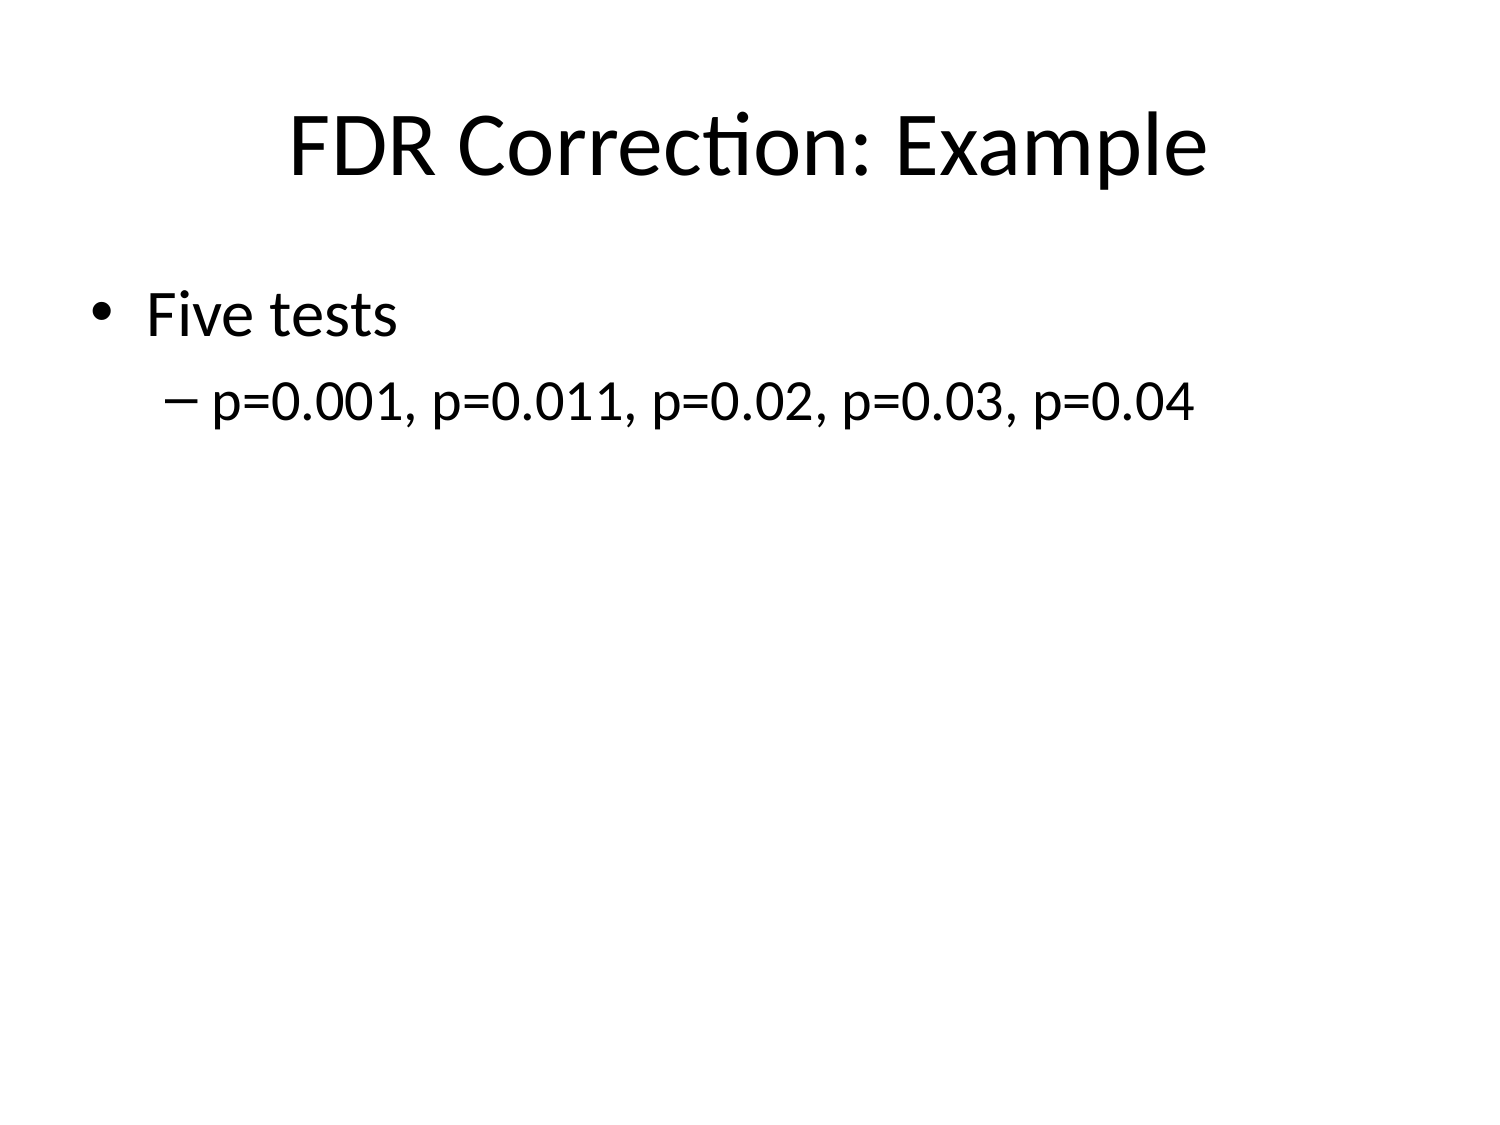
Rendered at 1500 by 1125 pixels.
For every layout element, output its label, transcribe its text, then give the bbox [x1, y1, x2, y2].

title FDR Correction: Example [75, 45, 1425, 233]
list Five tests p=0.001, p=0.011, p=0.02, p=0.03, p=0.04 [75, 262, 1425, 1005]
